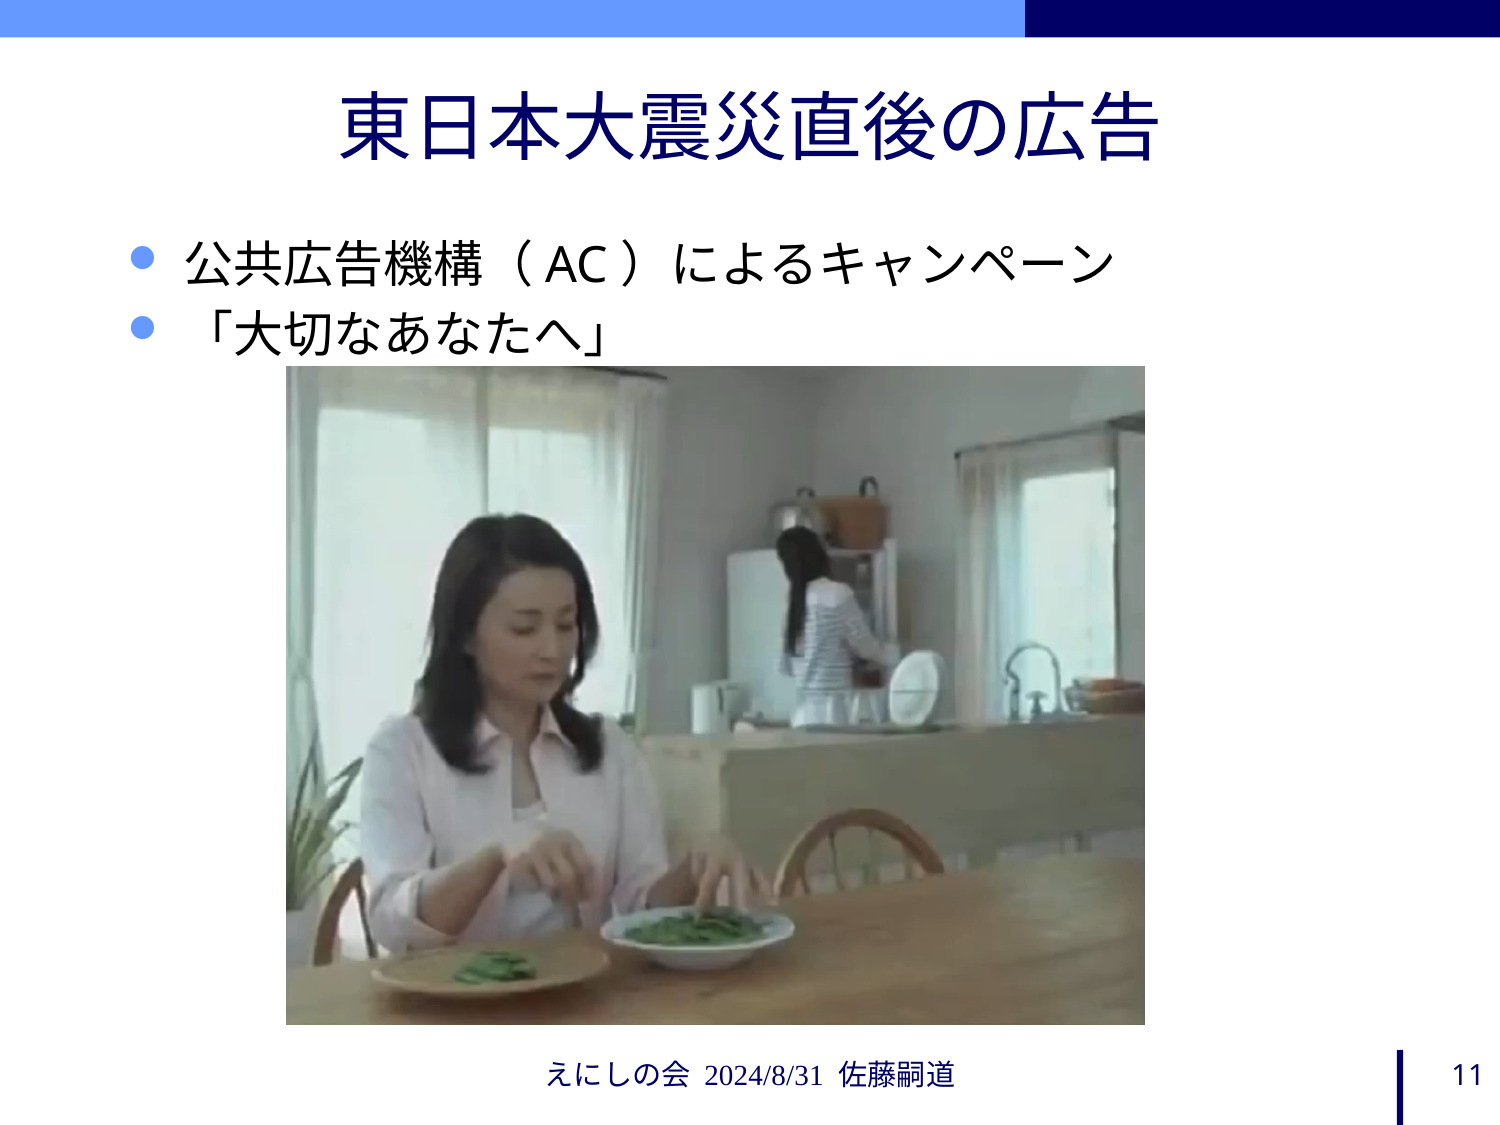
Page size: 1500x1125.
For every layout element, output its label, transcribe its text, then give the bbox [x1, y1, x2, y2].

footer えにしの会 2024/8/31 佐藤嗣道 [512, 1048, 988, 1124]
list 公共広告機構（AC）によるキャンペーン 「大切なあなたへ」 [112, 224, 1388, 1000]
slide_number 11 [1187, 1048, 1500, 1124]
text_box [285, 365, 1146, 1025]
title 東日本大震災直後の広告 [112, 48, 1388, 200]
